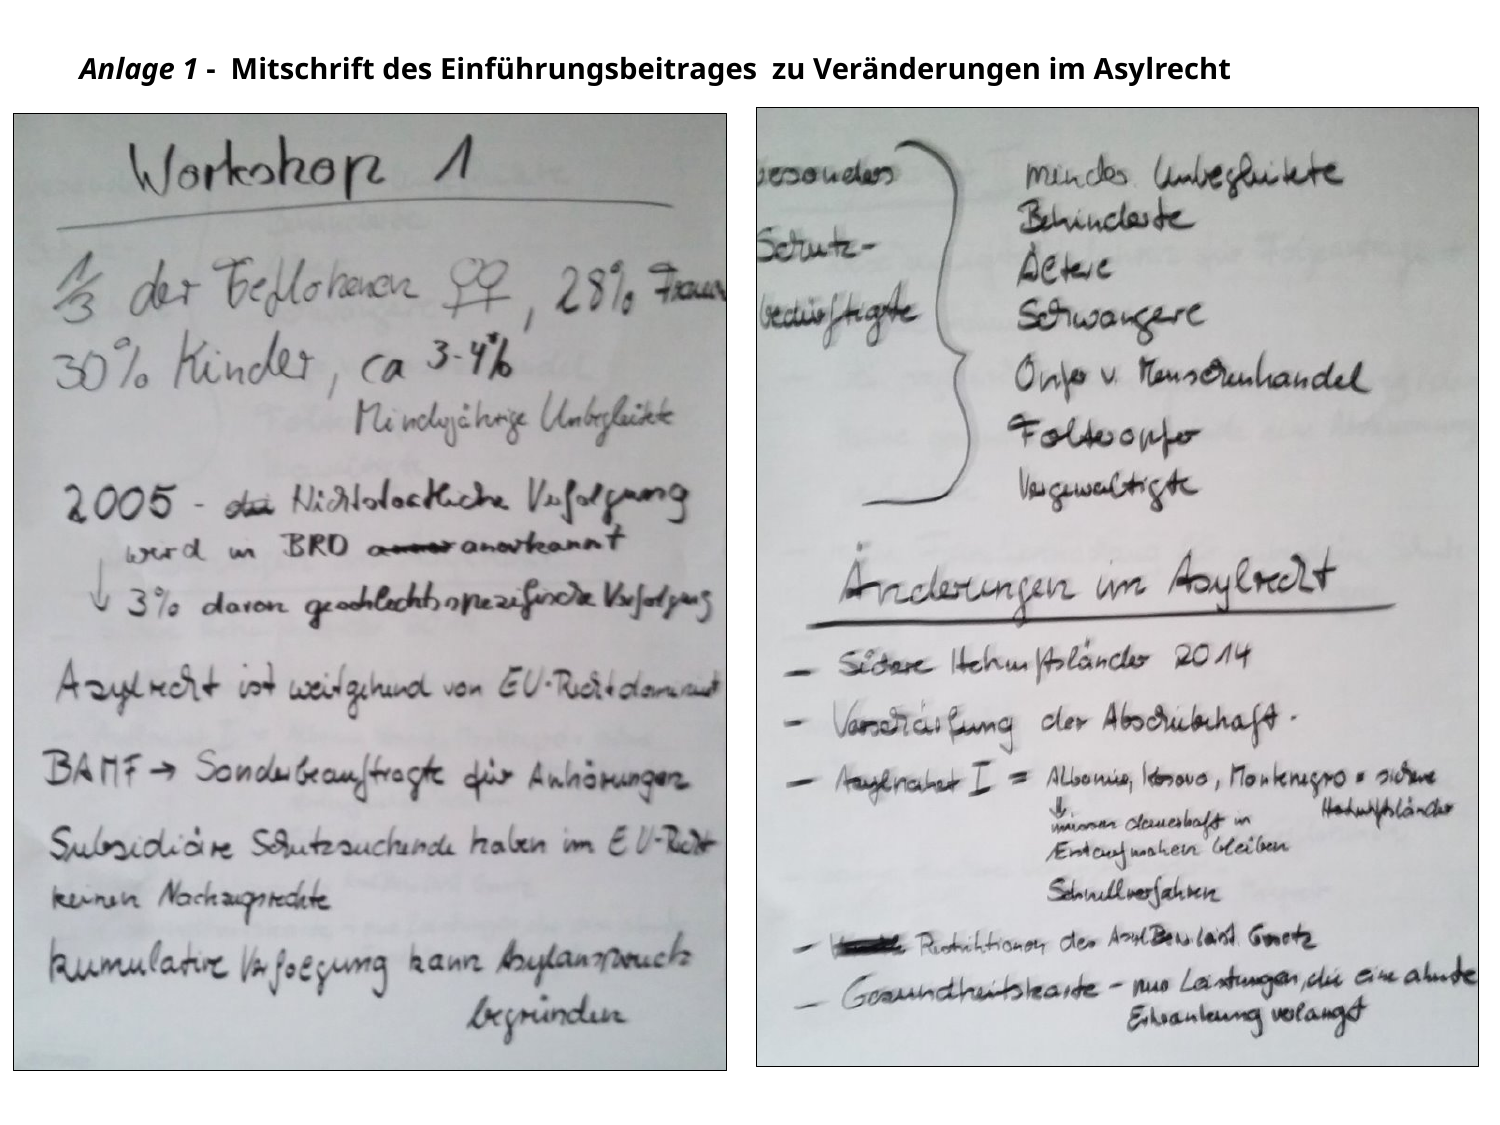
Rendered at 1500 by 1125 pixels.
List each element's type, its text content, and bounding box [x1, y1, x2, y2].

picture [756, 106, 1479, 1067]
picture [13, 113, 727, 1071]
text_box Anlage 1 - Mitschrift des Einführungsbeitrages zu Veränderungen im Asylrecht [64, 42, 1436, 93]
